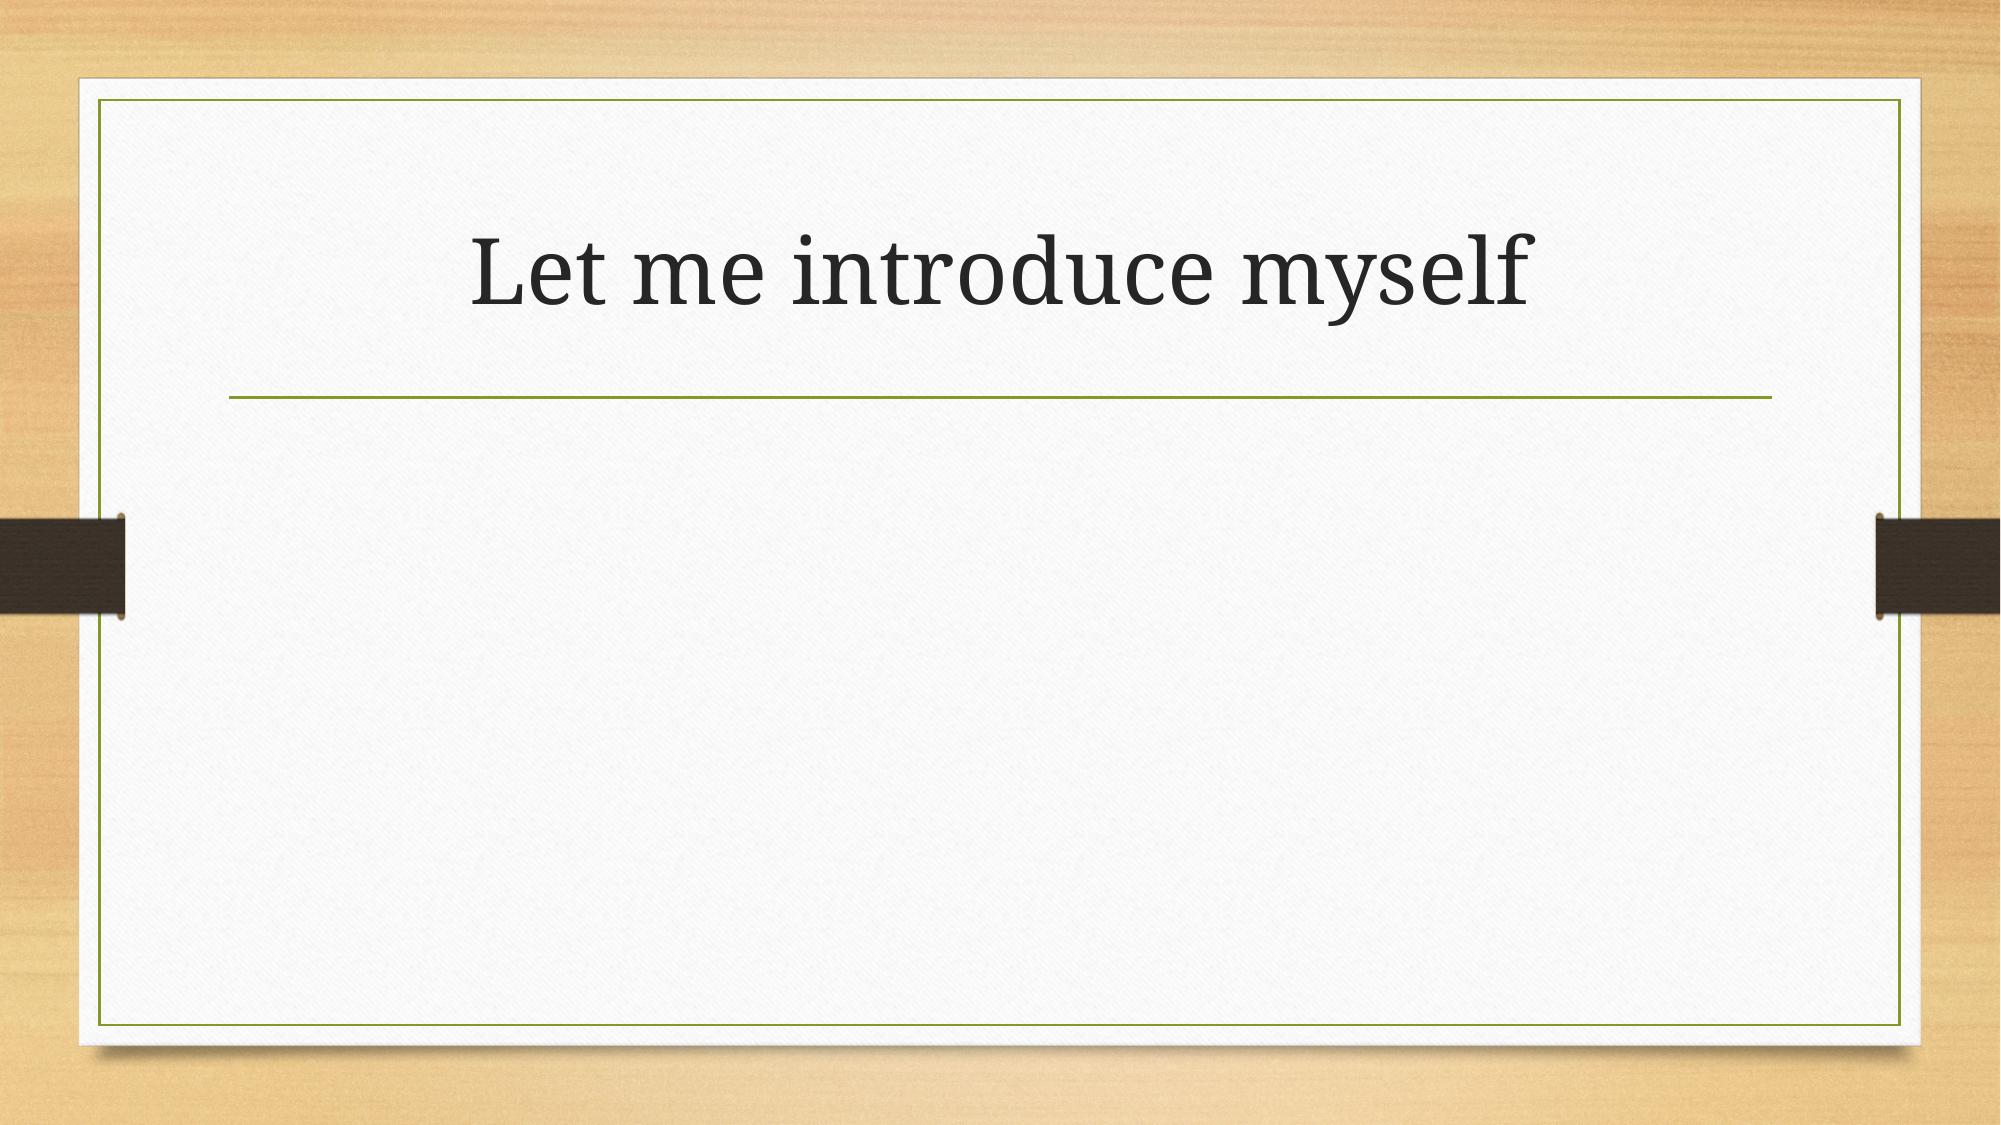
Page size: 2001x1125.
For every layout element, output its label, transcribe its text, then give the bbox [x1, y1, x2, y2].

picture [0, 0, 2001, 1125]
title Let me introduce myself [212, 161, 1788, 375]
